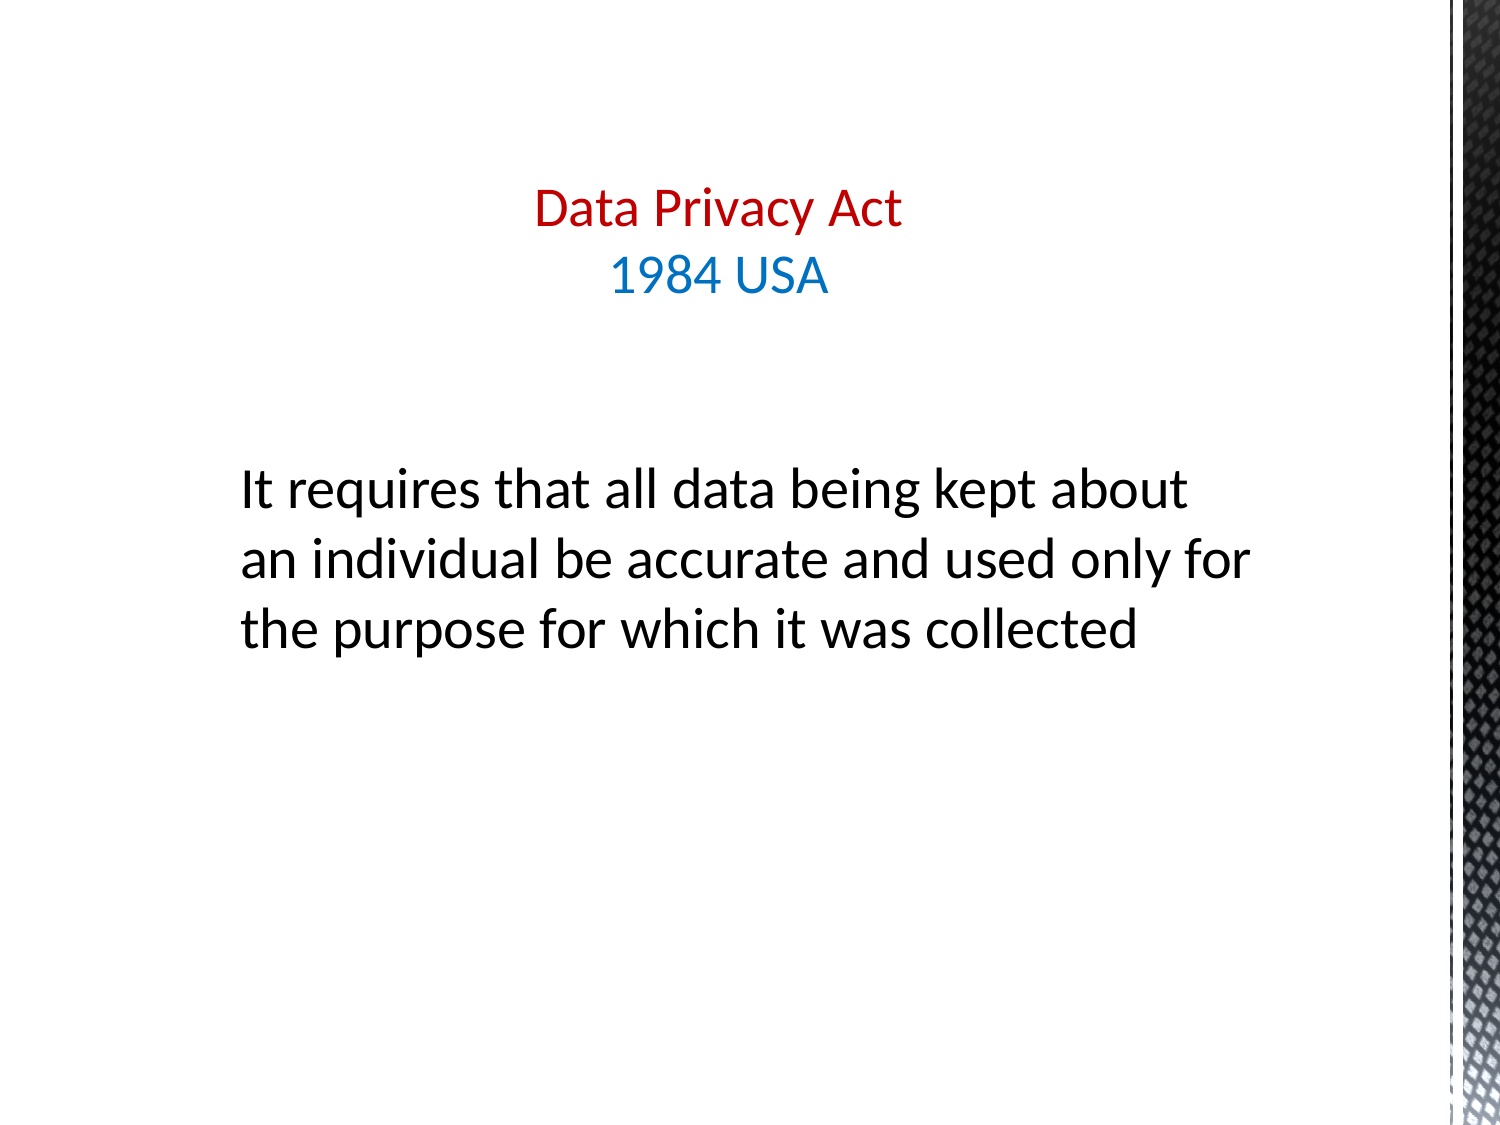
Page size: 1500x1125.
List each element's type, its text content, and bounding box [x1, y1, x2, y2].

title Data Privacy Act 1984 USA [99, 162, 1338, 313]
picture [1447, 0, 1500, 1125]
list It requires that all data being kept about an individual be accurate and used only for the purpose for which it was collected [225, 313, 1275, 850]
